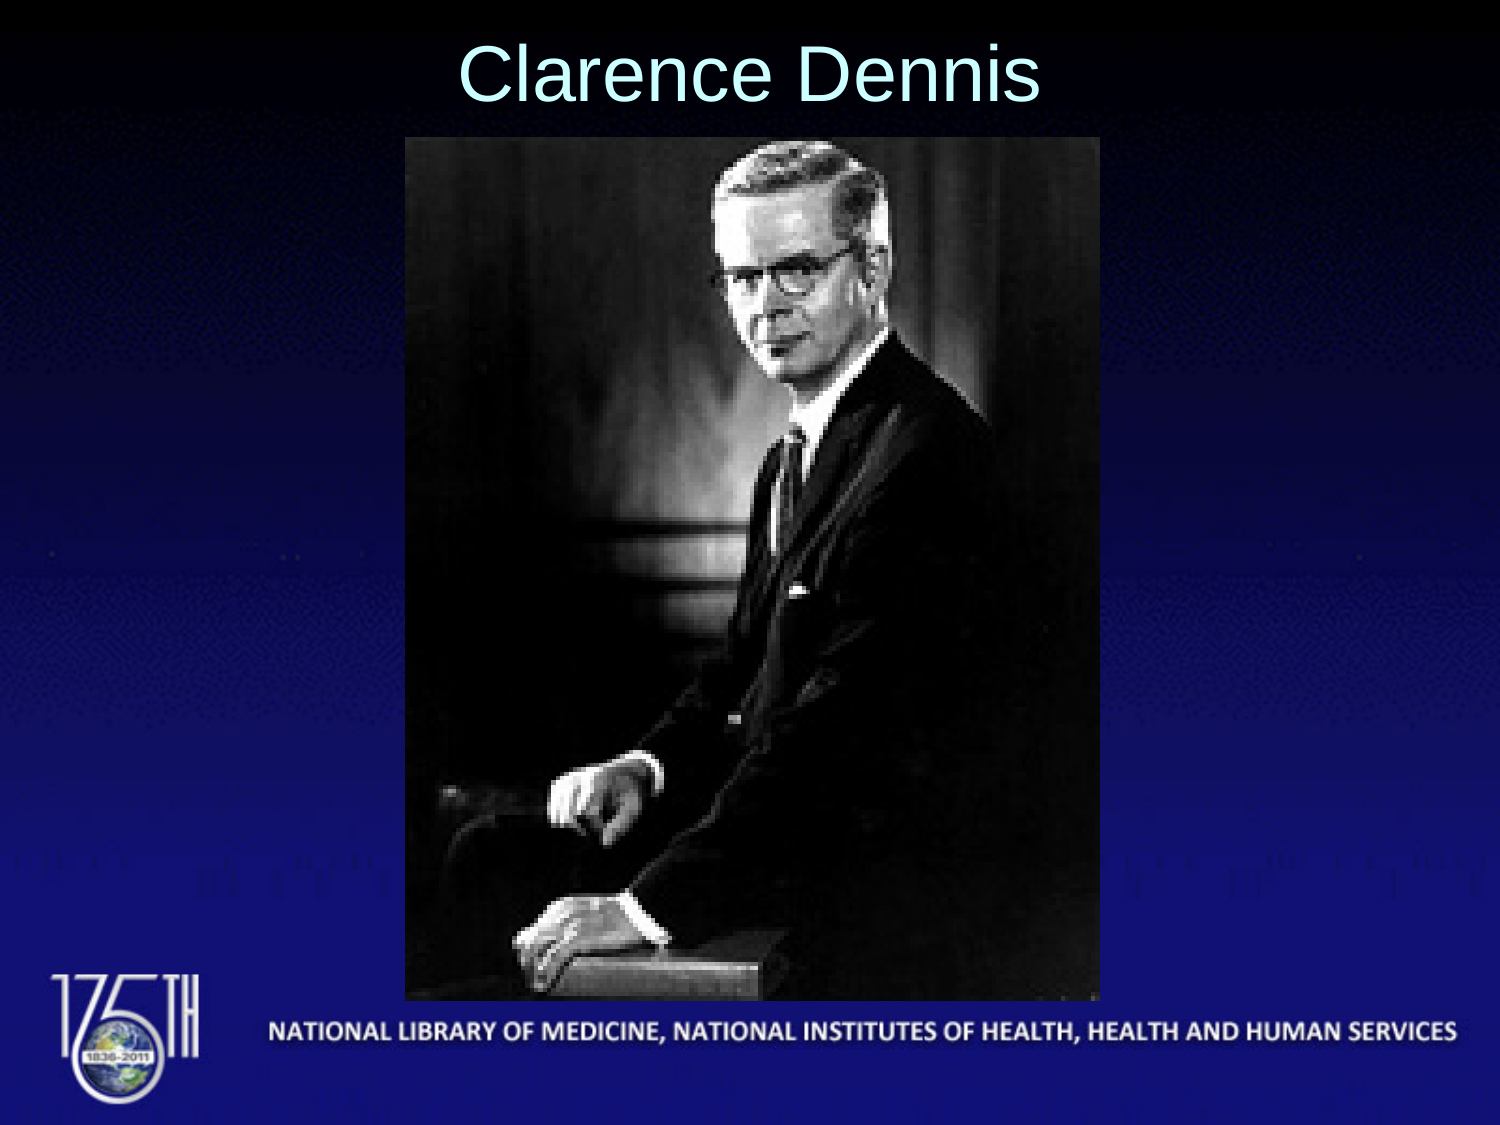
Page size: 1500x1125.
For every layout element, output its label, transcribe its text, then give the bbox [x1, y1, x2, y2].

title Clarence Dennis [74, 14, 1426, 226]
picture [0, 0, 1500, 1125]
